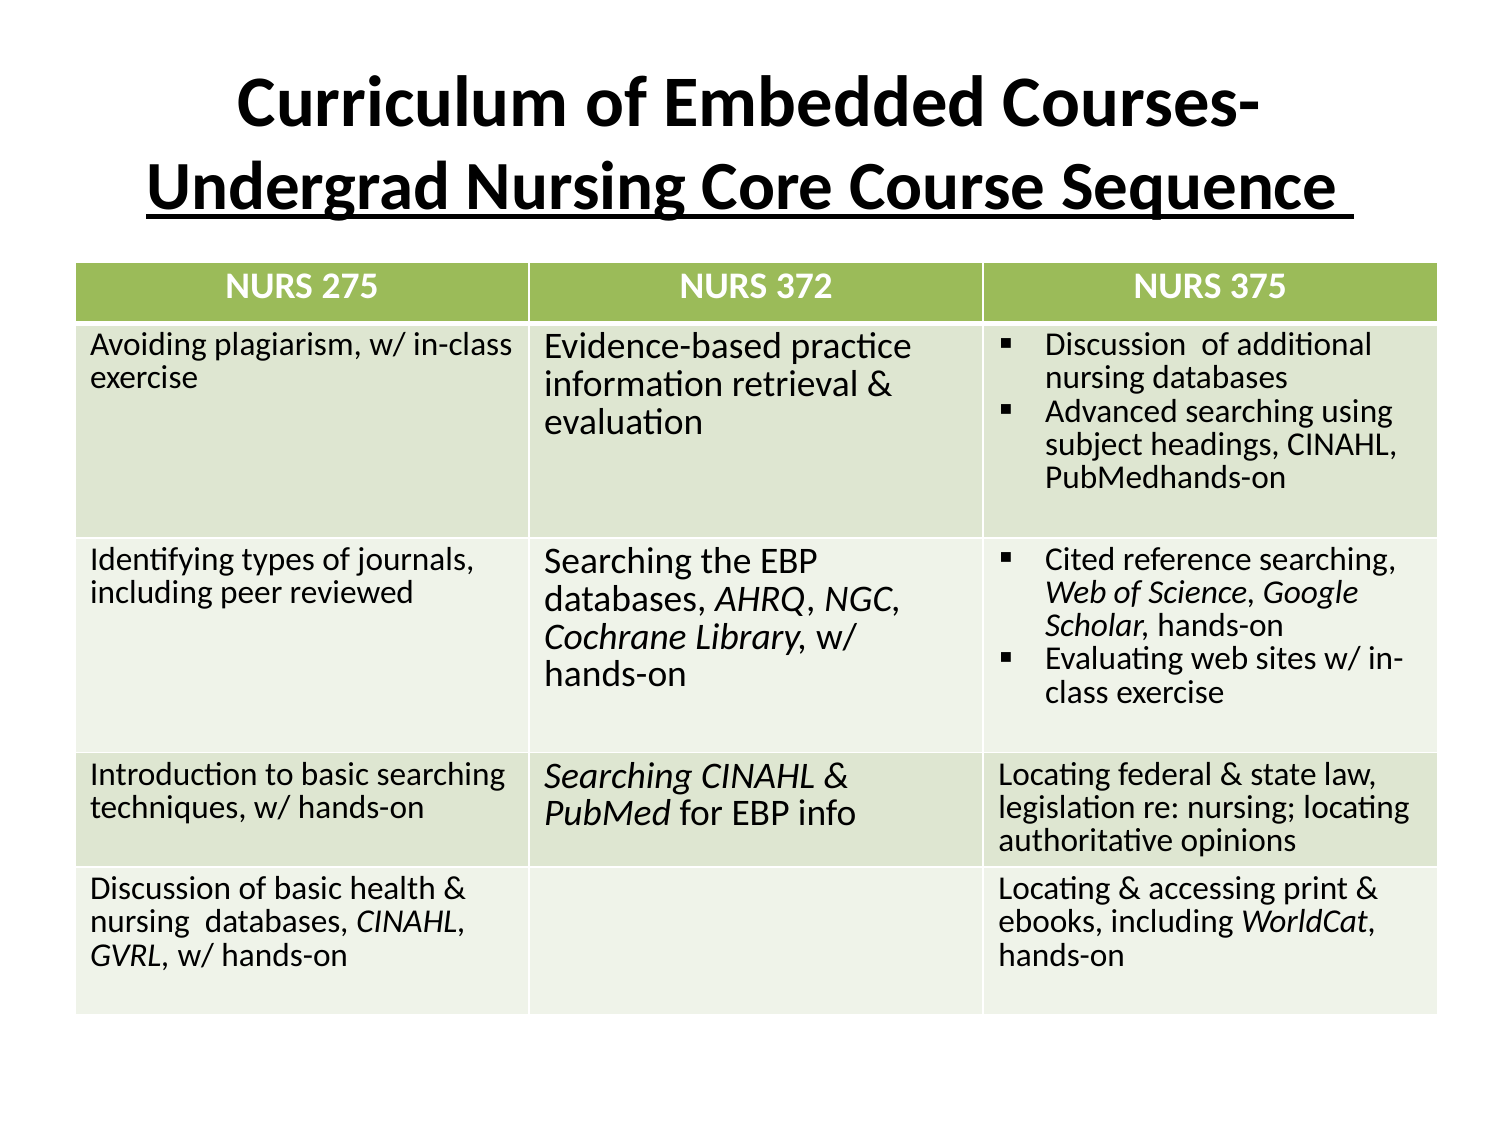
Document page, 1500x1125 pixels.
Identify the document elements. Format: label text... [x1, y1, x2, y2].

table_cell Discussion of additional nursing databases Advanced searching using subject headings, CINAHL, PubMedhands-on [984, 326, 1437, 537]
table_cell Locating federal & state law, legislation re: nursing; locating authoritative opinions [984, 753, 1437, 866]
table_cell Evidence-based practice information retrieval & evaluation [530, 326, 982, 537]
table_header NURS 375 [984, 263, 1437, 321]
table_cell Locating & accessing print & ebooks, including WorldCat, hands-on [984, 868, 1437, 1014]
title Curriculum of Embedded Courses- Undergrad Nursing Core Course Sequence [75, 45, 1425, 233]
table_cell Searching the EBP databases, AHRQ, NGC, Cochrane Library, w/ hands-on [530, 539, 982, 752]
table_cell Introduction to basic searching techniques, w/ hands-on [76, 753, 528, 866]
table_cell Avoiding plagiarism, w/ in-class exercise [76, 326, 528, 537]
table_header NURS 275 [76, 263, 528, 321]
table_cell Identifying types of journals, including peer reviewed [76, 539, 528, 752]
table_cell [530, 868, 982, 1014]
table_cell Discussion of basic health & nursing databases, CINAHL, GVRL, w/ hands-on [76, 868, 528, 1014]
table_header NURS 372 [530, 263, 982, 321]
table_cell Cited reference searching, Web of Science, Google Scholar, hands-on Evaluating web sites w/ in-class exercise [984, 539, 1437, 752]
table_cell Searching CINAHL & PubMed for EBP info [530, 753, 982, 866]
